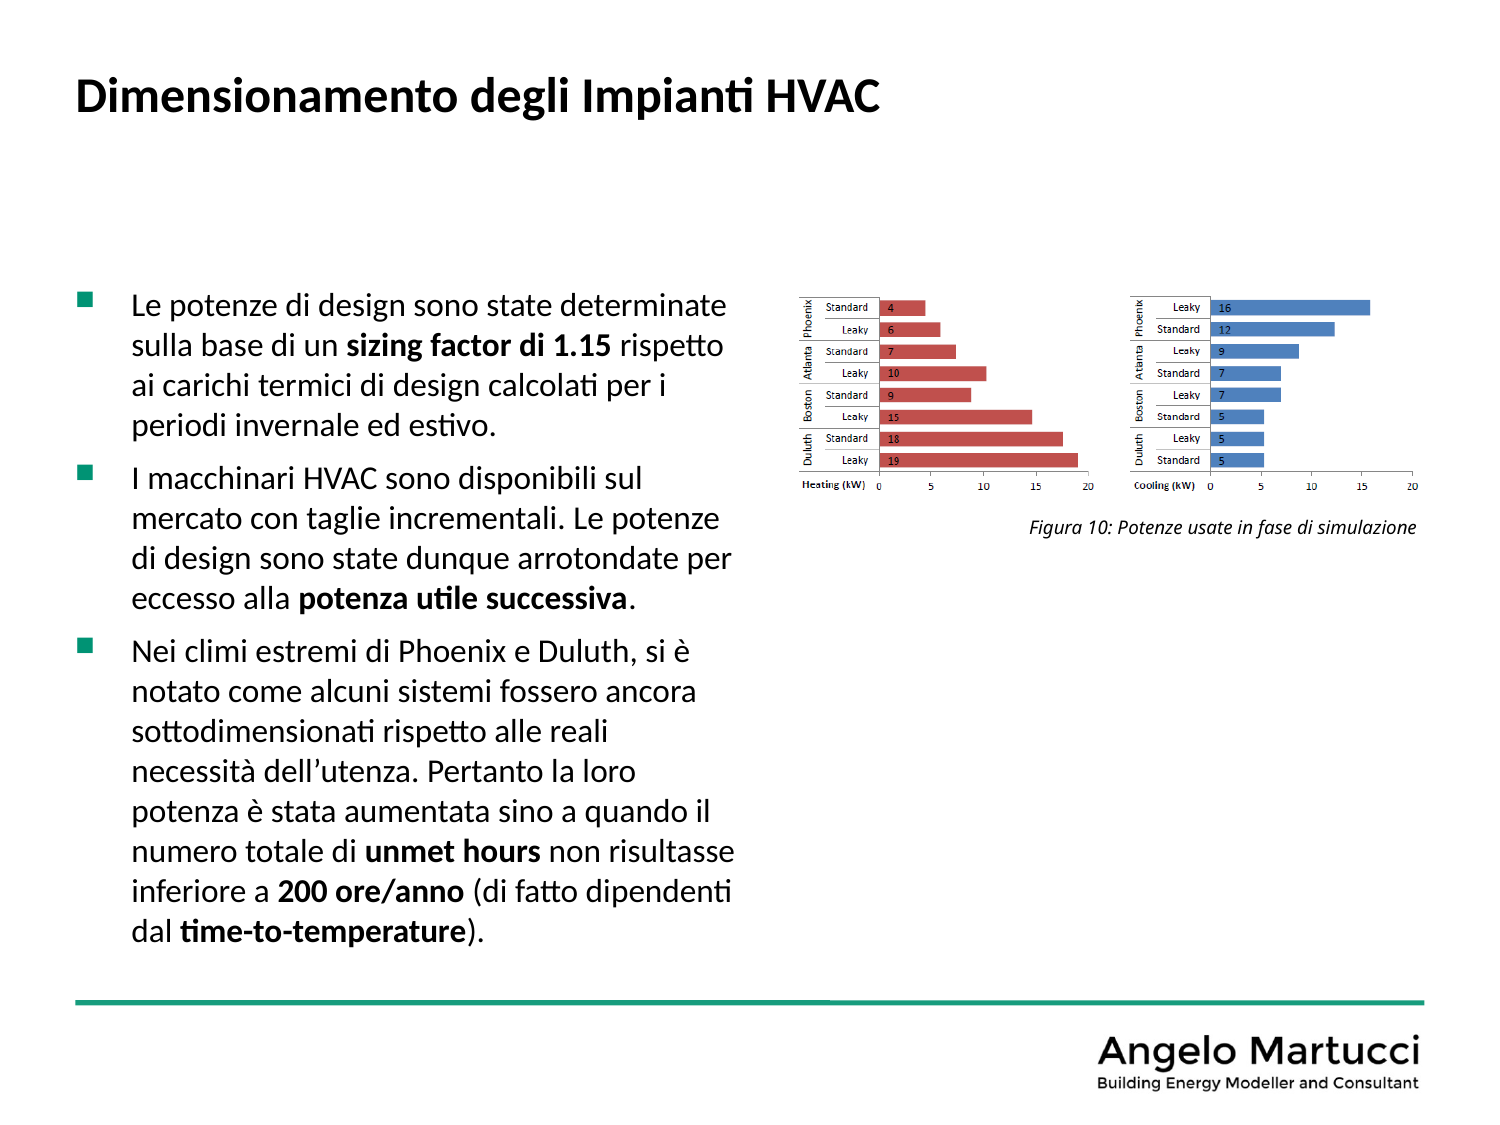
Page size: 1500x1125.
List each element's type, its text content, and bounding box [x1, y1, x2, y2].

list Le potenze di design sono state determinate sulla base di un sizing factor di 1.15 rispetto ai carichi termici di design calcolati per i periodi invernale ed estivo. I macchinari HVAC sono disponibili sul mercato con taglie incrementali. Le potenze di design sono state dunque arrotondate per eccesso alla potenza utile successiva. Nei climi estremi di Phoenix e Duluth, si è notato come alcuni sistemi fossero ancora sottodimensionati rispetto alle reali necessità dell’utenza. Pertanto la loro potenza è stata aumentata sino a quando il numero totale di unmet hours non risultasse inferiore a 200 ore/anno (di fatto dipendenti dal time-to-temperature). [74, 283, 738, 956]
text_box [785, 283, 1432, 547]
picture [1092, 1028, 1424, 1095]
title Dimensionamento degli Impianti HVAC [75, 62, 1425, 134]
